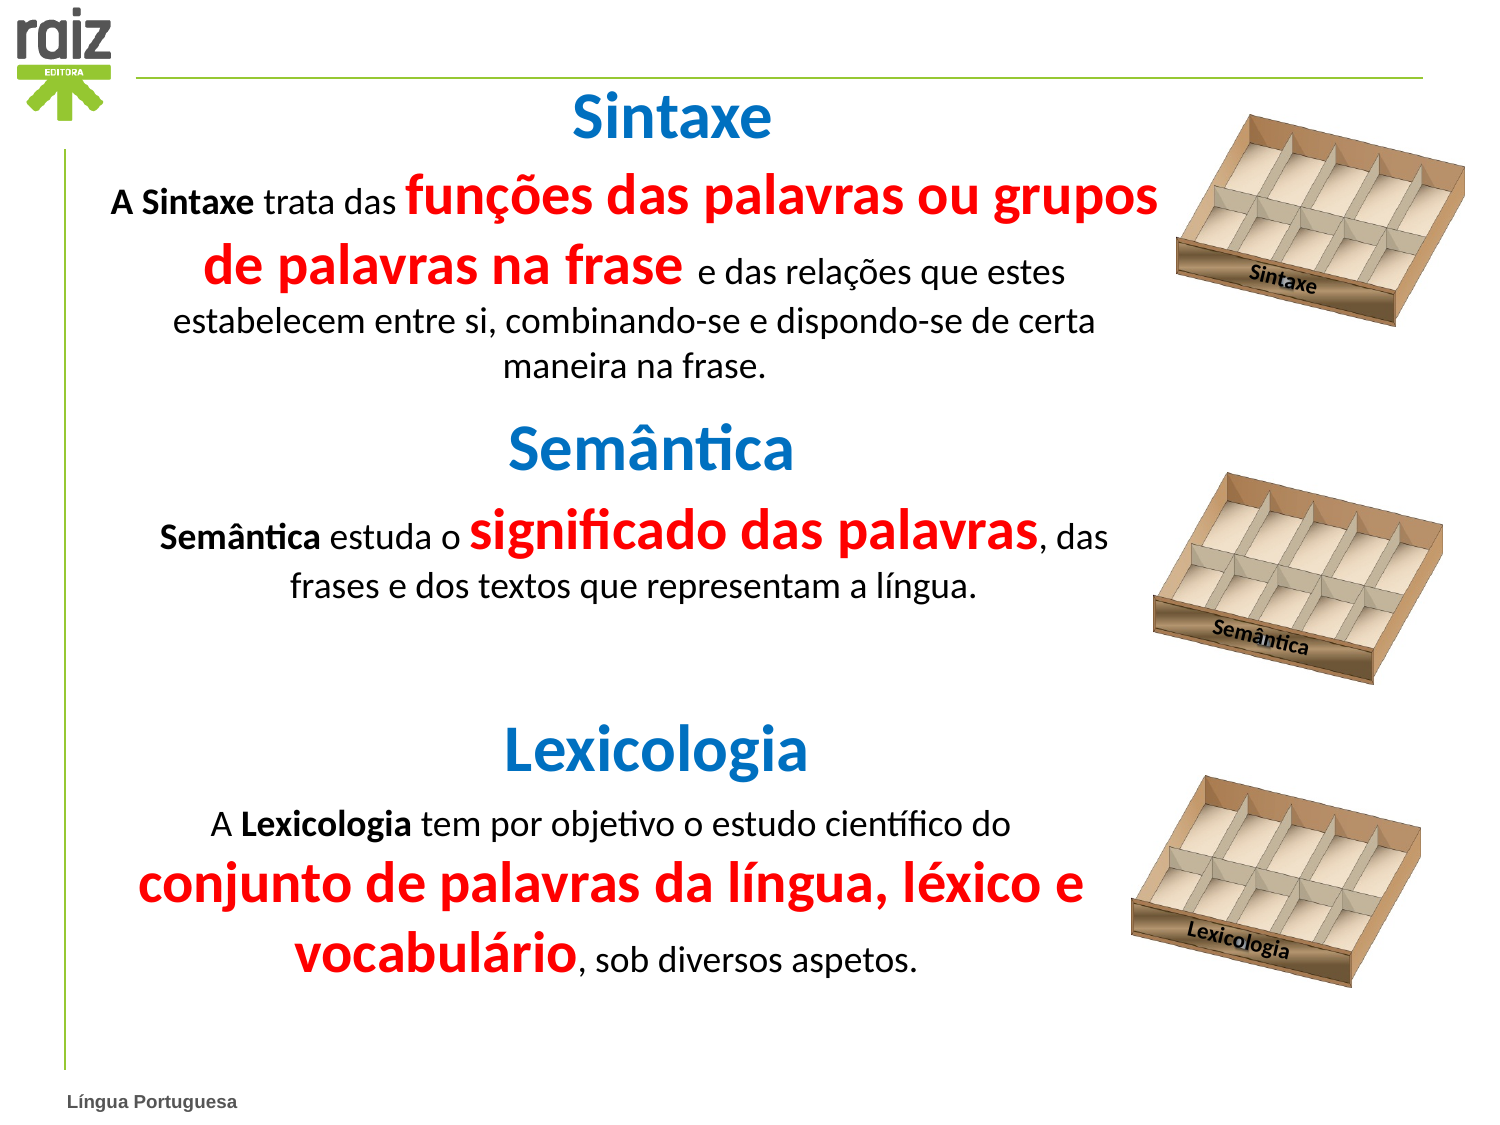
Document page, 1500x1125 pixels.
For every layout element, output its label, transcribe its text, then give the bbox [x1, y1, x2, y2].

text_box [1152, 471, 1443, 685]
text_box Lexicologia [490, 697, 839, 793]
text_box Semântica estuda o significado das palavras, das frases e dos textos que representam a língua. [116, 483, 1147, 644]
text_box Sintaxe [478, 64, 869, 160]
text_box A Lexicologia tem por objetivo o estudo científico do conjunto de palavras da língua, léxico e vocabulário, sob diversos aspetos. [94, 791, 1126, 991]
text_box Semântica [493, 396, 825, 492]
text_box A Sintaxe trata das funções das palavras ou grupos de palavras na frase e das relações que estes estabelecem entre si, combinando-se e dispondo-se de certa maneira na frase. [94, 148, 1176, 394]
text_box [1130, 774, 1421, 988]
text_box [1174, 113, 1466, 327]
picture [17, 7, 111, 121]
